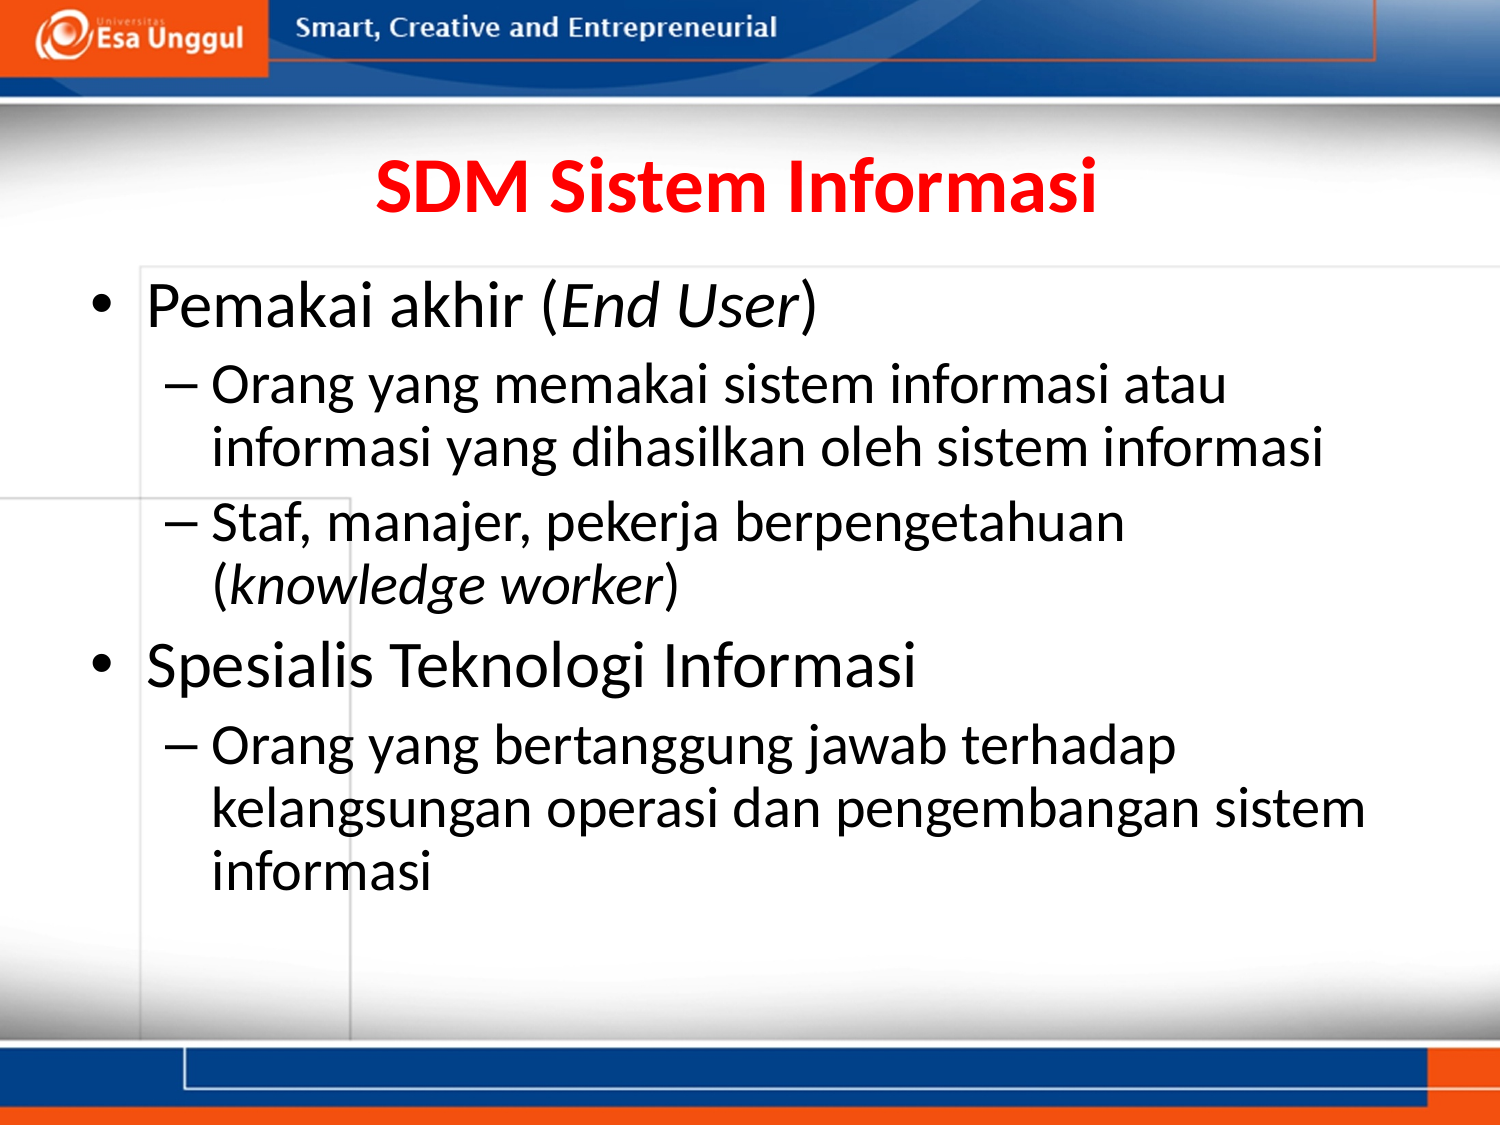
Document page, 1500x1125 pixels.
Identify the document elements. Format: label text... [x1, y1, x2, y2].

title SDM Sistem Informasi [62, 87, 1413, 275]
list Pemakai akhir (End User) Orang yang memakai sistem informasi atau informasi yang dihasilkan oleh sistem informasi Staf, manajer, pekerja berpengetahuan (knowledge worker) Spesialis Teknologi Informasi Orang yang bertanggung jawab terhadap kelangsungan operasi dan pengembangan sistem informasi [75, 262, 1425, 1005]
picture [0, 0, 1500, 1125]
